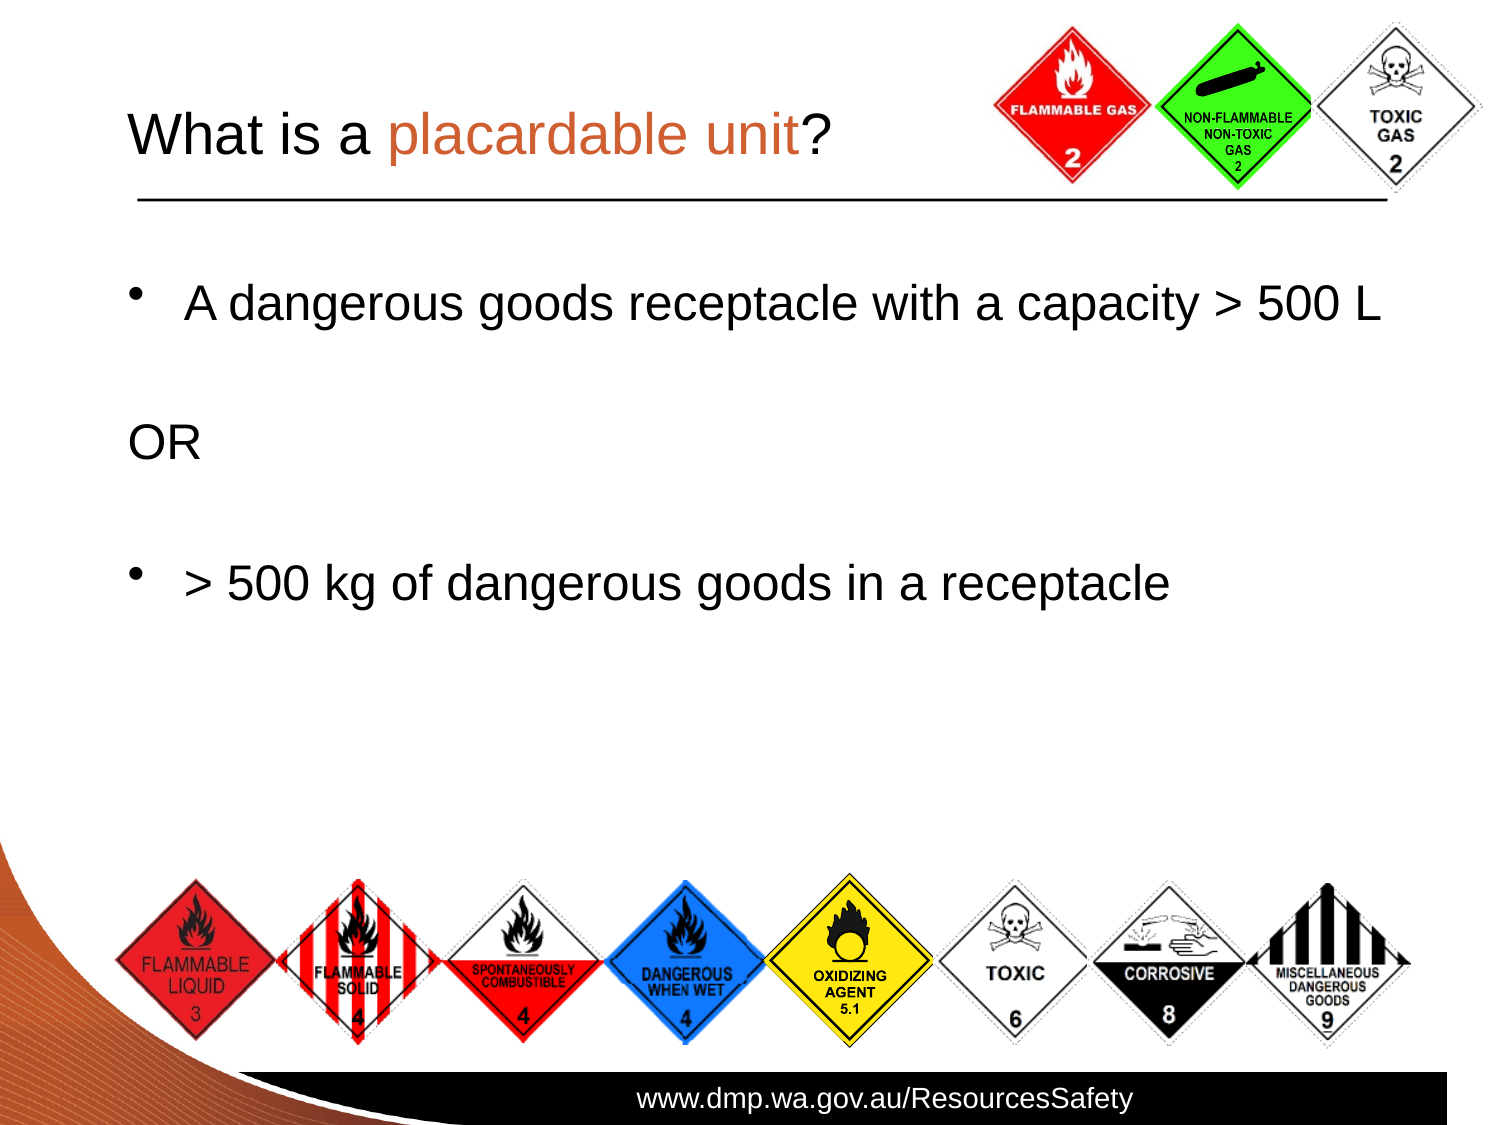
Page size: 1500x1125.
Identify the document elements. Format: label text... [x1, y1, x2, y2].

picture [0, 825, 1447, 1125]
list A dangerous goods receptacle with a capacity > 500 L OR > 500 kg of dangerous goods in a receptacle [112, 262, 1411, 883]
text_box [1152, 21, 1309, 192]
picture [991, 23, 1152, 186]
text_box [761, 871, 938, 1049]
title What is a placardable unit? [112, 37, 1388, 226]
picture [1311, 20, 1484, 193]
